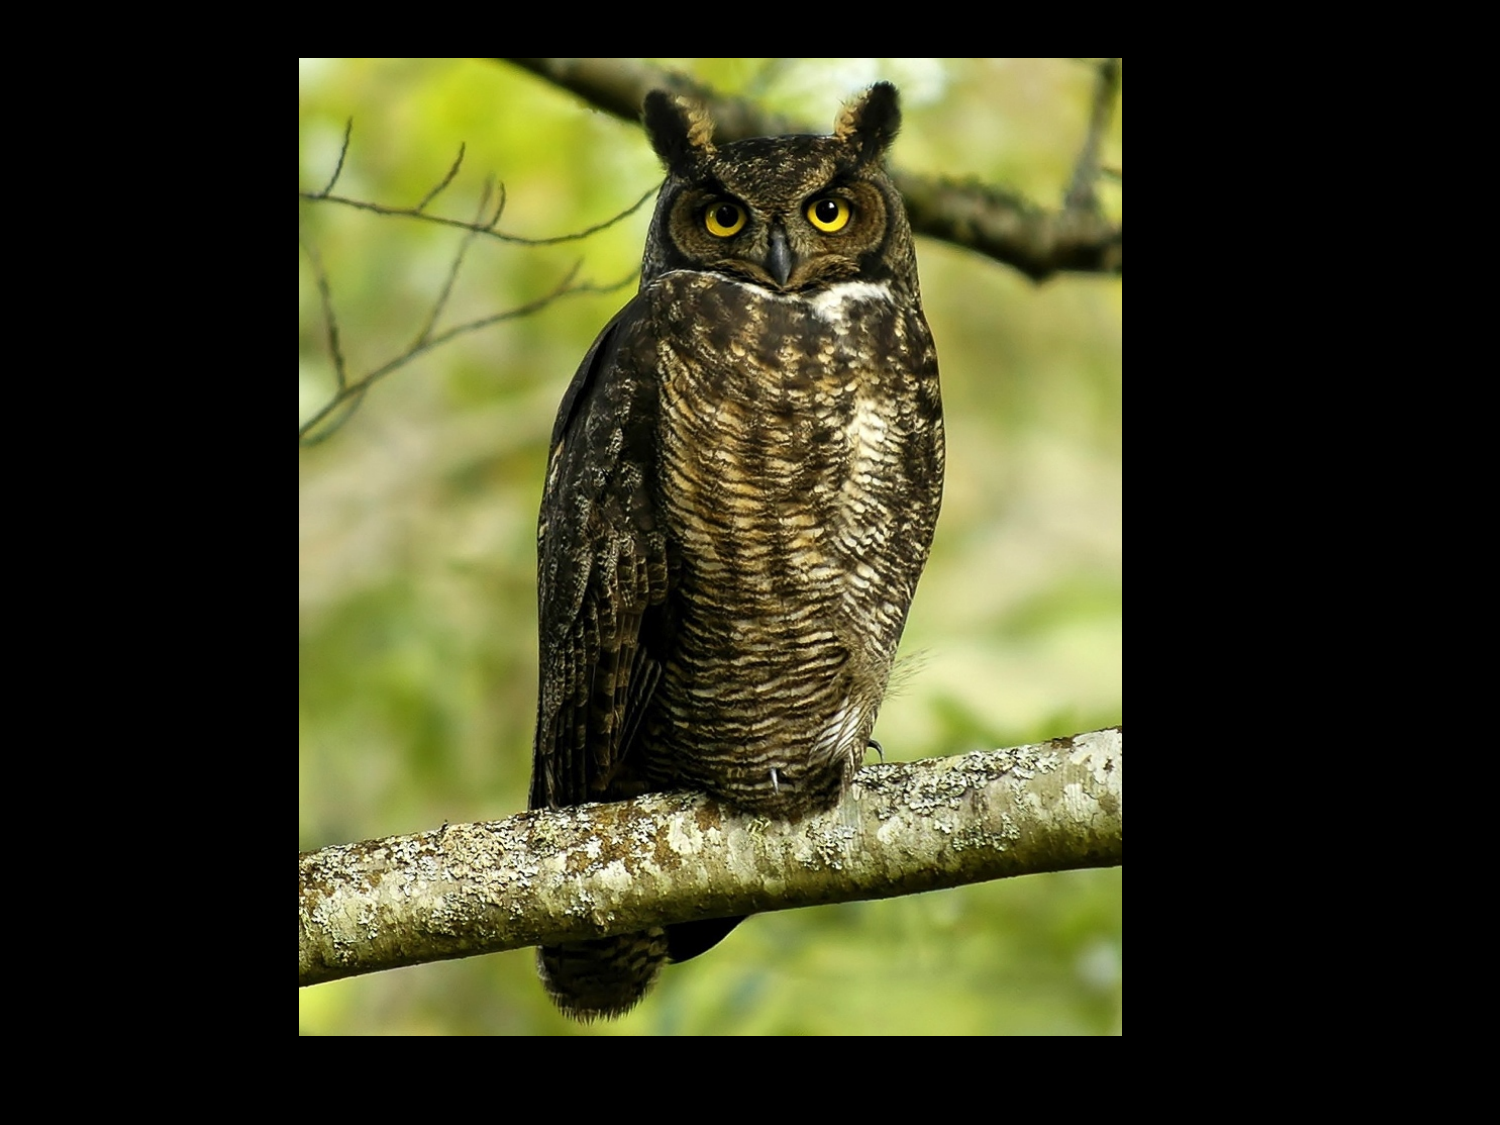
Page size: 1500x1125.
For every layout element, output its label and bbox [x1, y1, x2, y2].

picture [299, 58, 1122, 1036]
